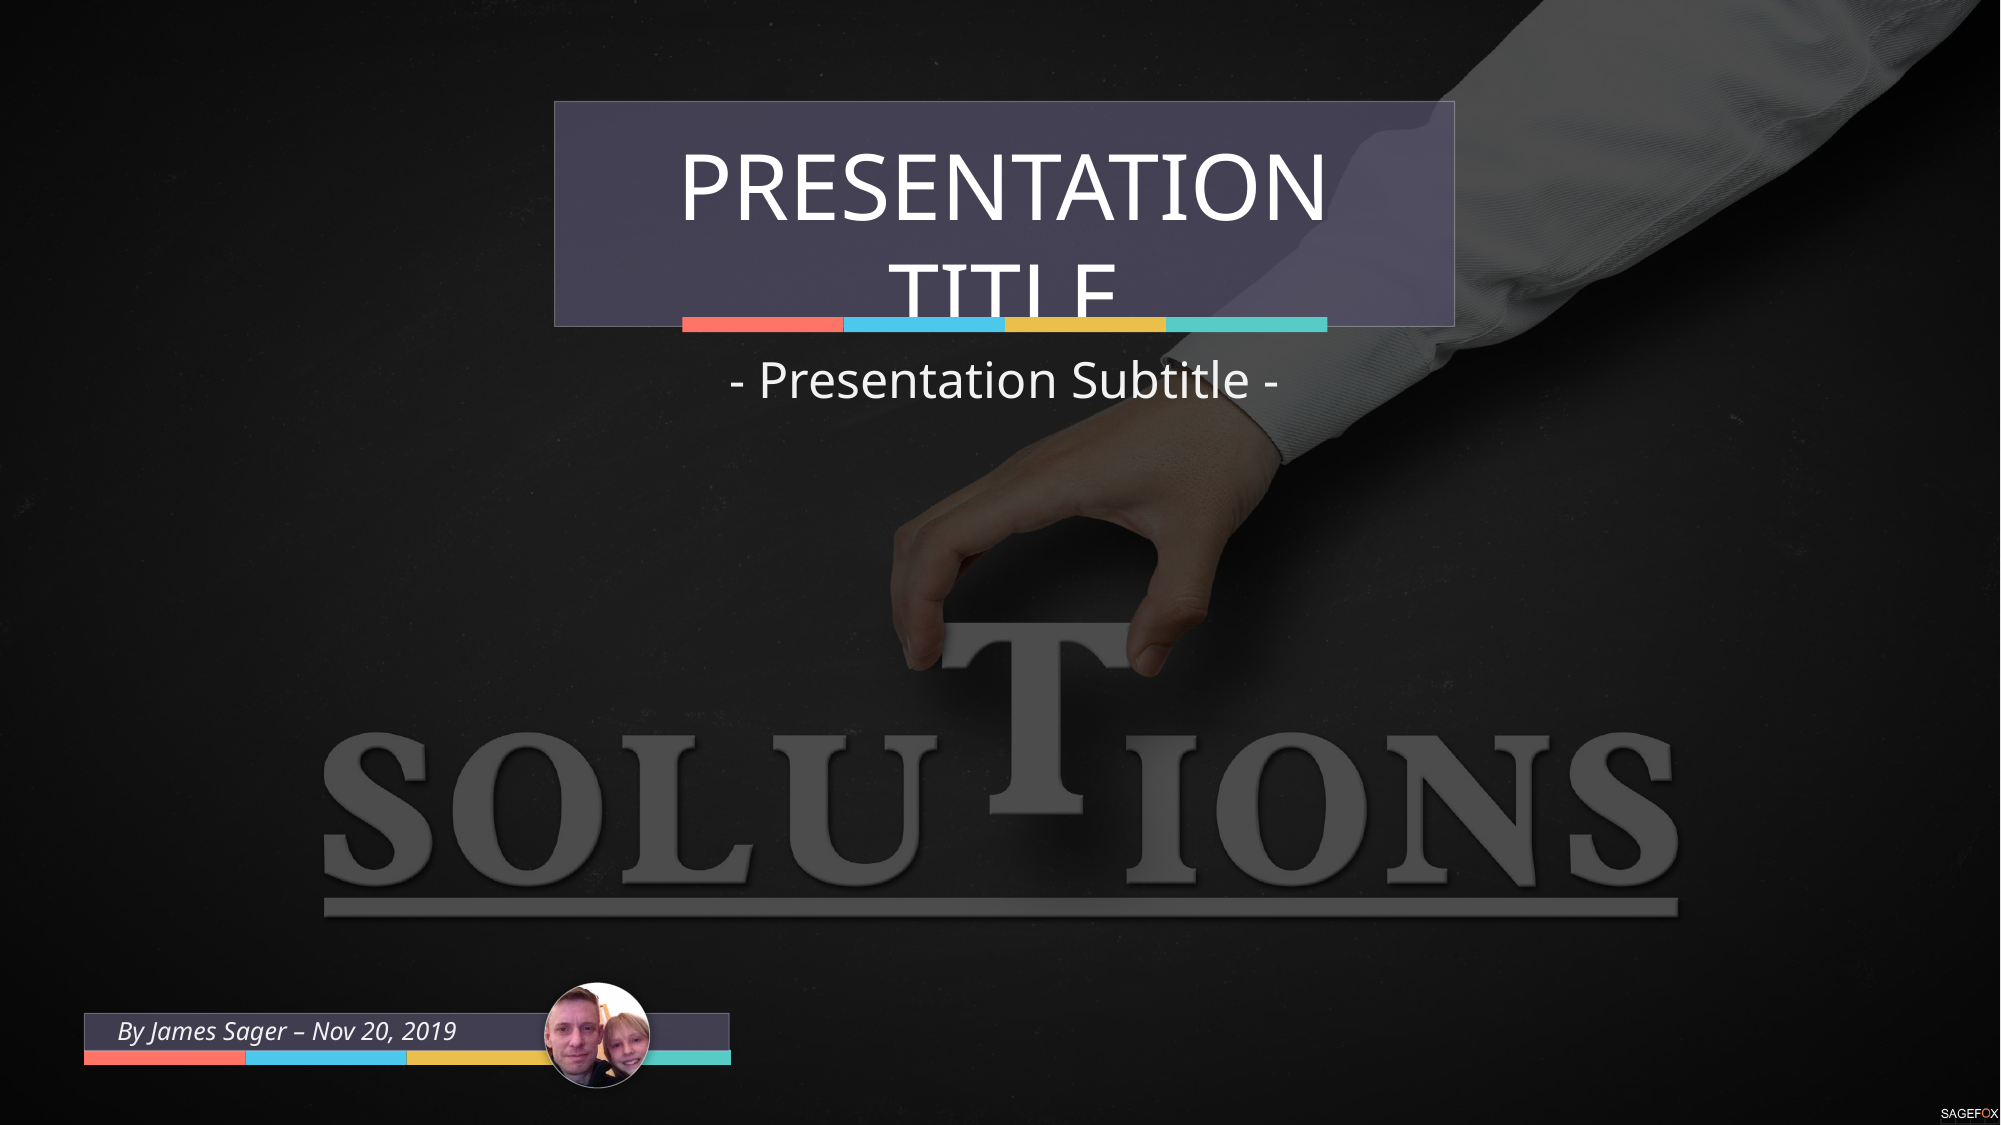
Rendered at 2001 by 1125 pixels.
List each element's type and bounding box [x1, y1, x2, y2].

text_box [554, 101, 1455, 333]
text_box [84, 982, 731, 1088]
picture [0, 0, 2001, 1125]
